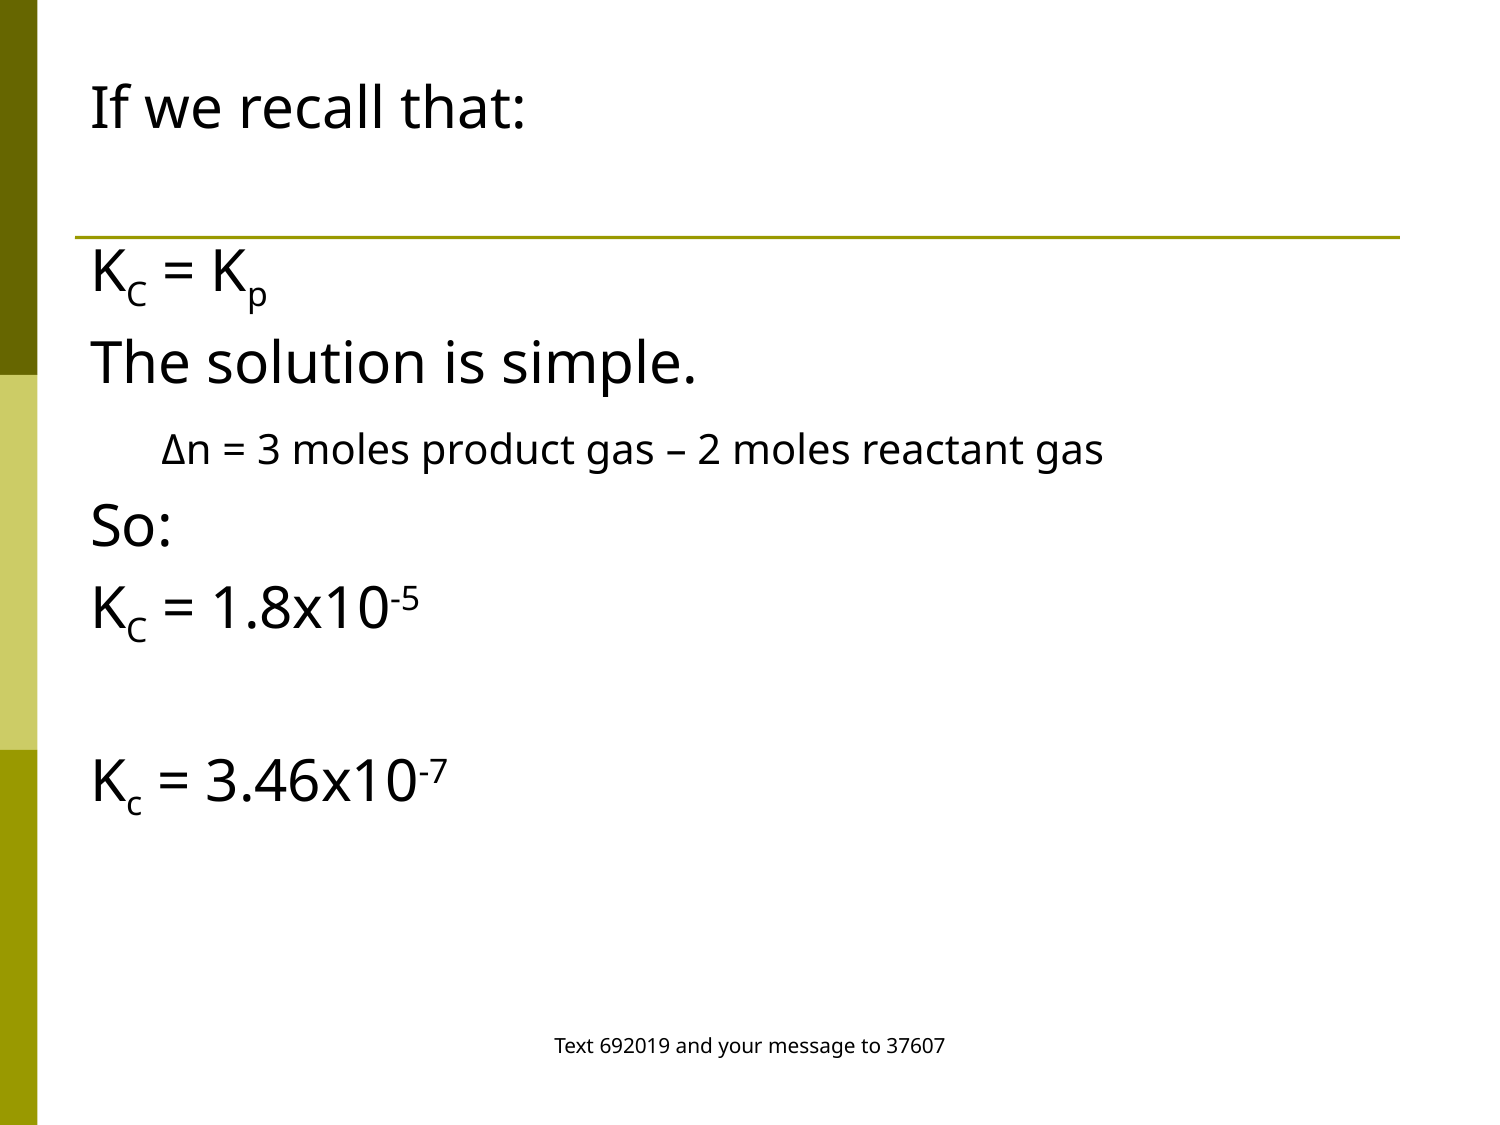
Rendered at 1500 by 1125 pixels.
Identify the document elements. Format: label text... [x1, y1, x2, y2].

footer Text 692019 and your message to 37607 [512, 1025, 988, 1100]
